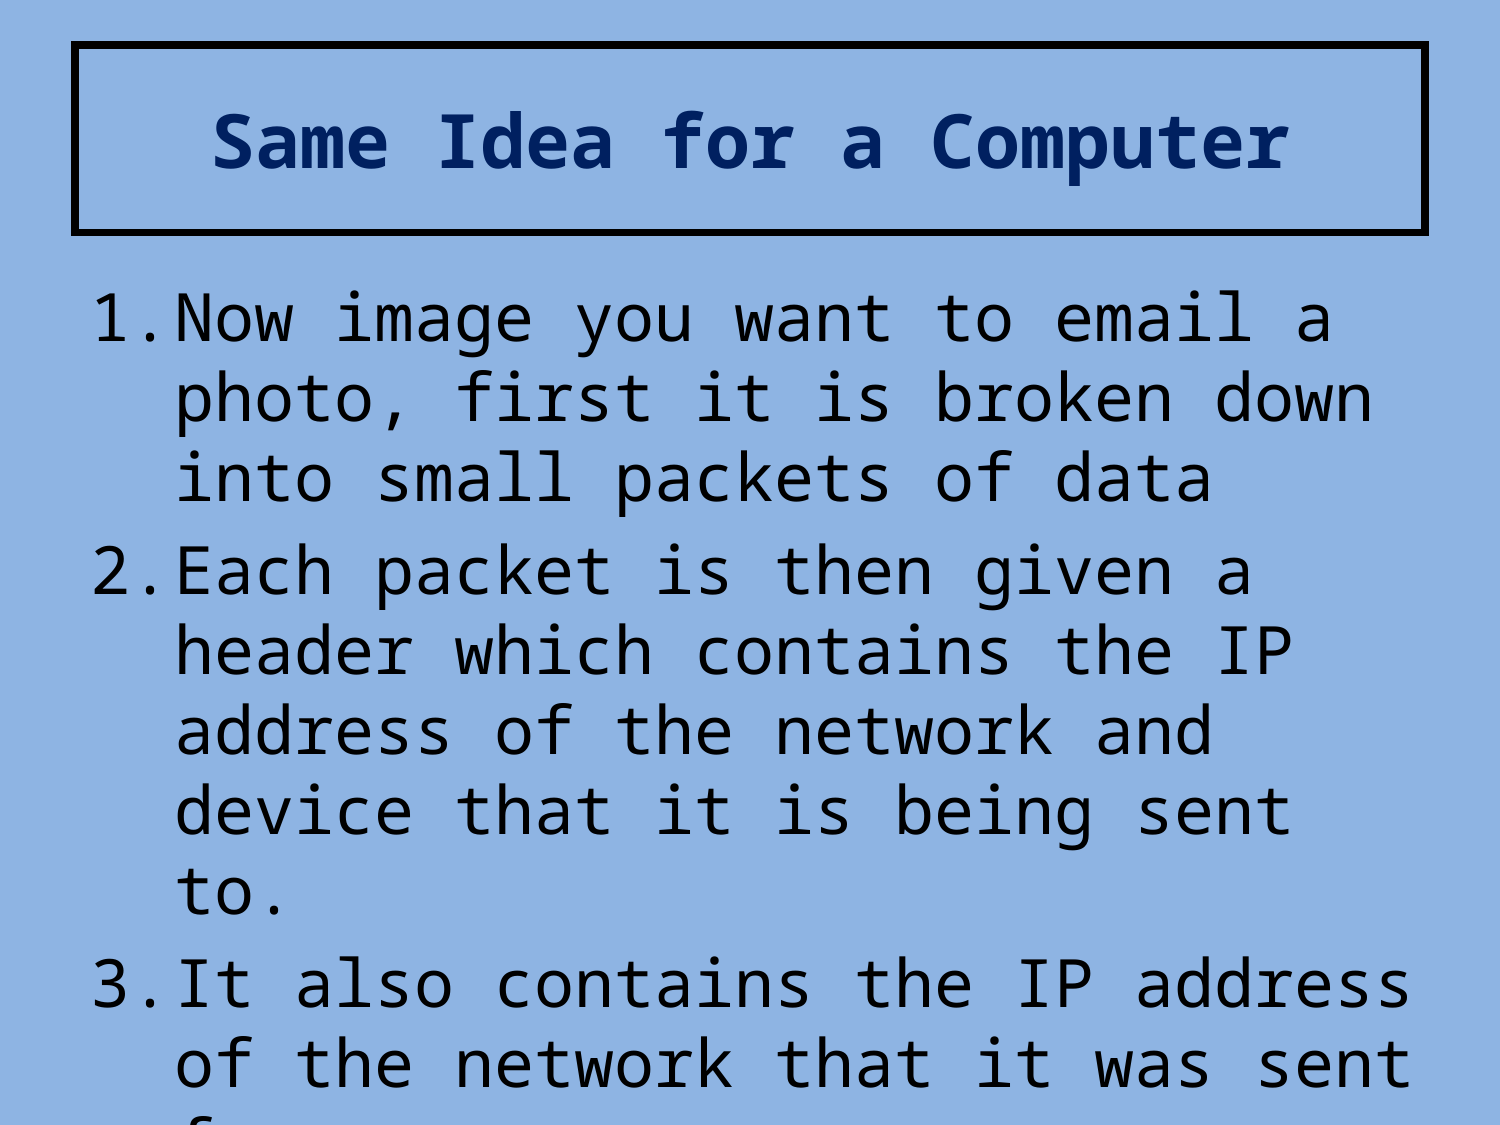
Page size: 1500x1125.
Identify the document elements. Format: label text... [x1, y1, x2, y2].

title Same Idea for a Computer [71, 41, 1429, 236]
list Now image you want to email a photo, first it is broken down into small packets of data Each packet is then given a header which contains the IP address of the network and device that it is being sent to. It also contains the IP address of the network that it was sent from [75, 267, 1434, 894]
